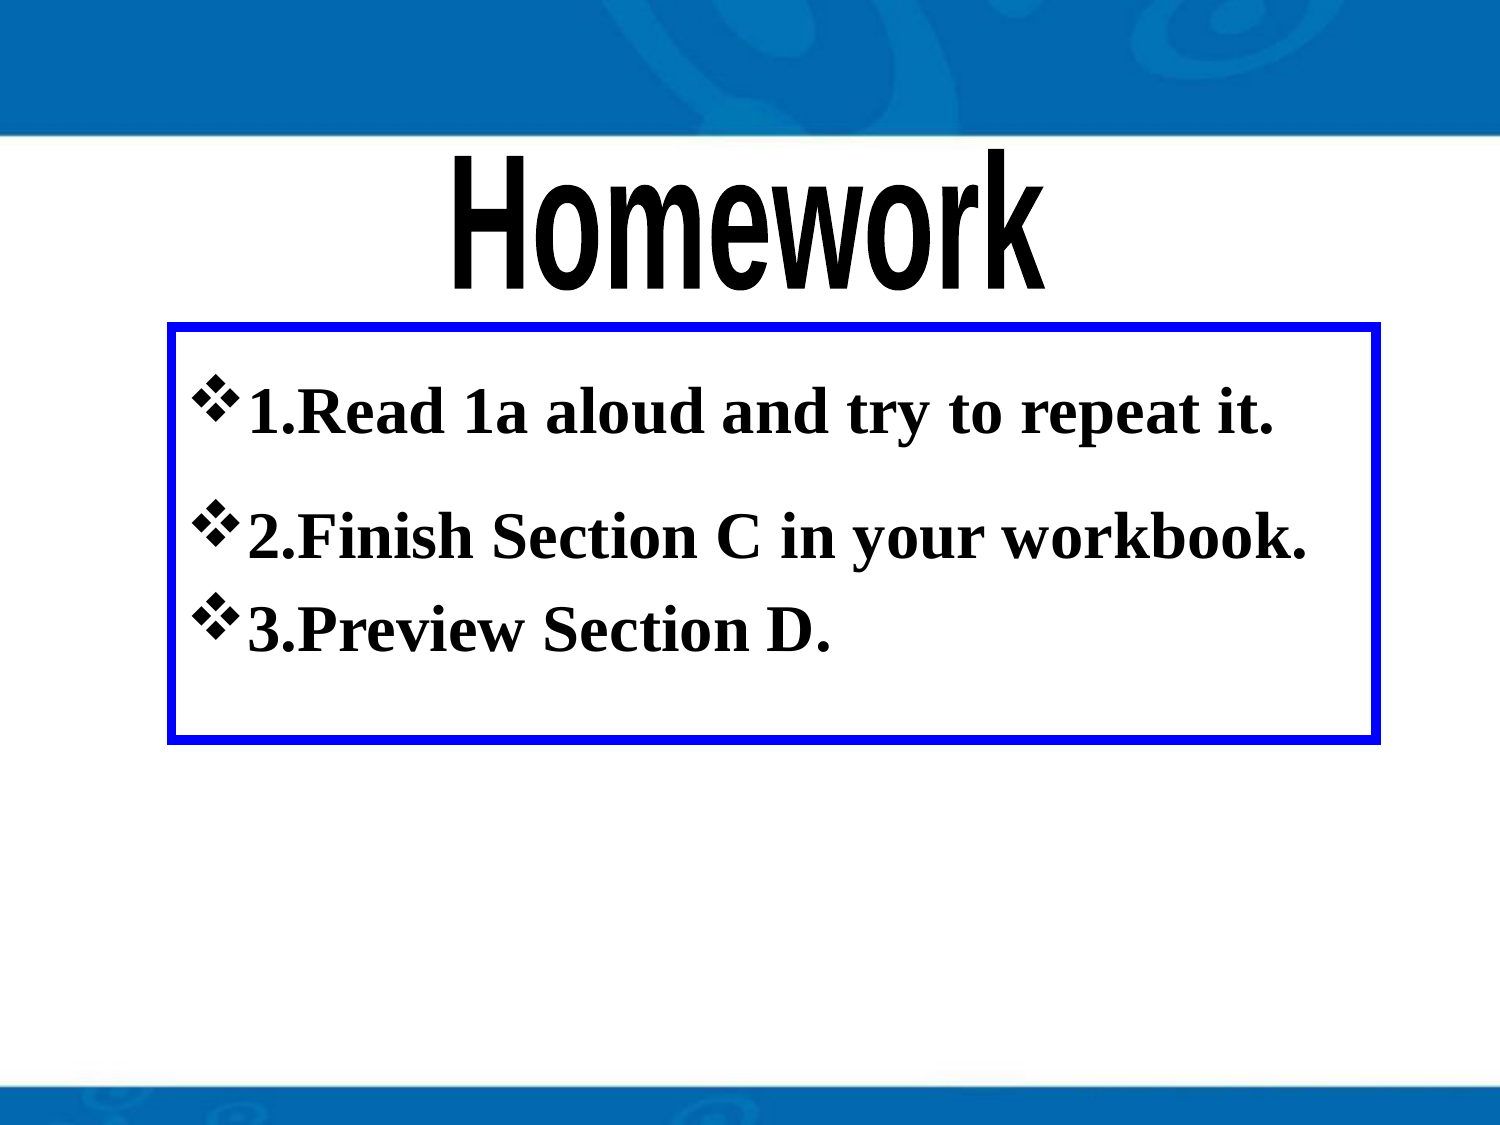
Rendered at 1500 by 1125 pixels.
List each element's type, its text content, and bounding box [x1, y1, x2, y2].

text_box 1.Read 1a aloud and try to repeat it. 2.Finish Section C in your workbook. 3.Preview Section D. [171, 327, 1376, 741]
picture [0, 0, 1500, 1125]
